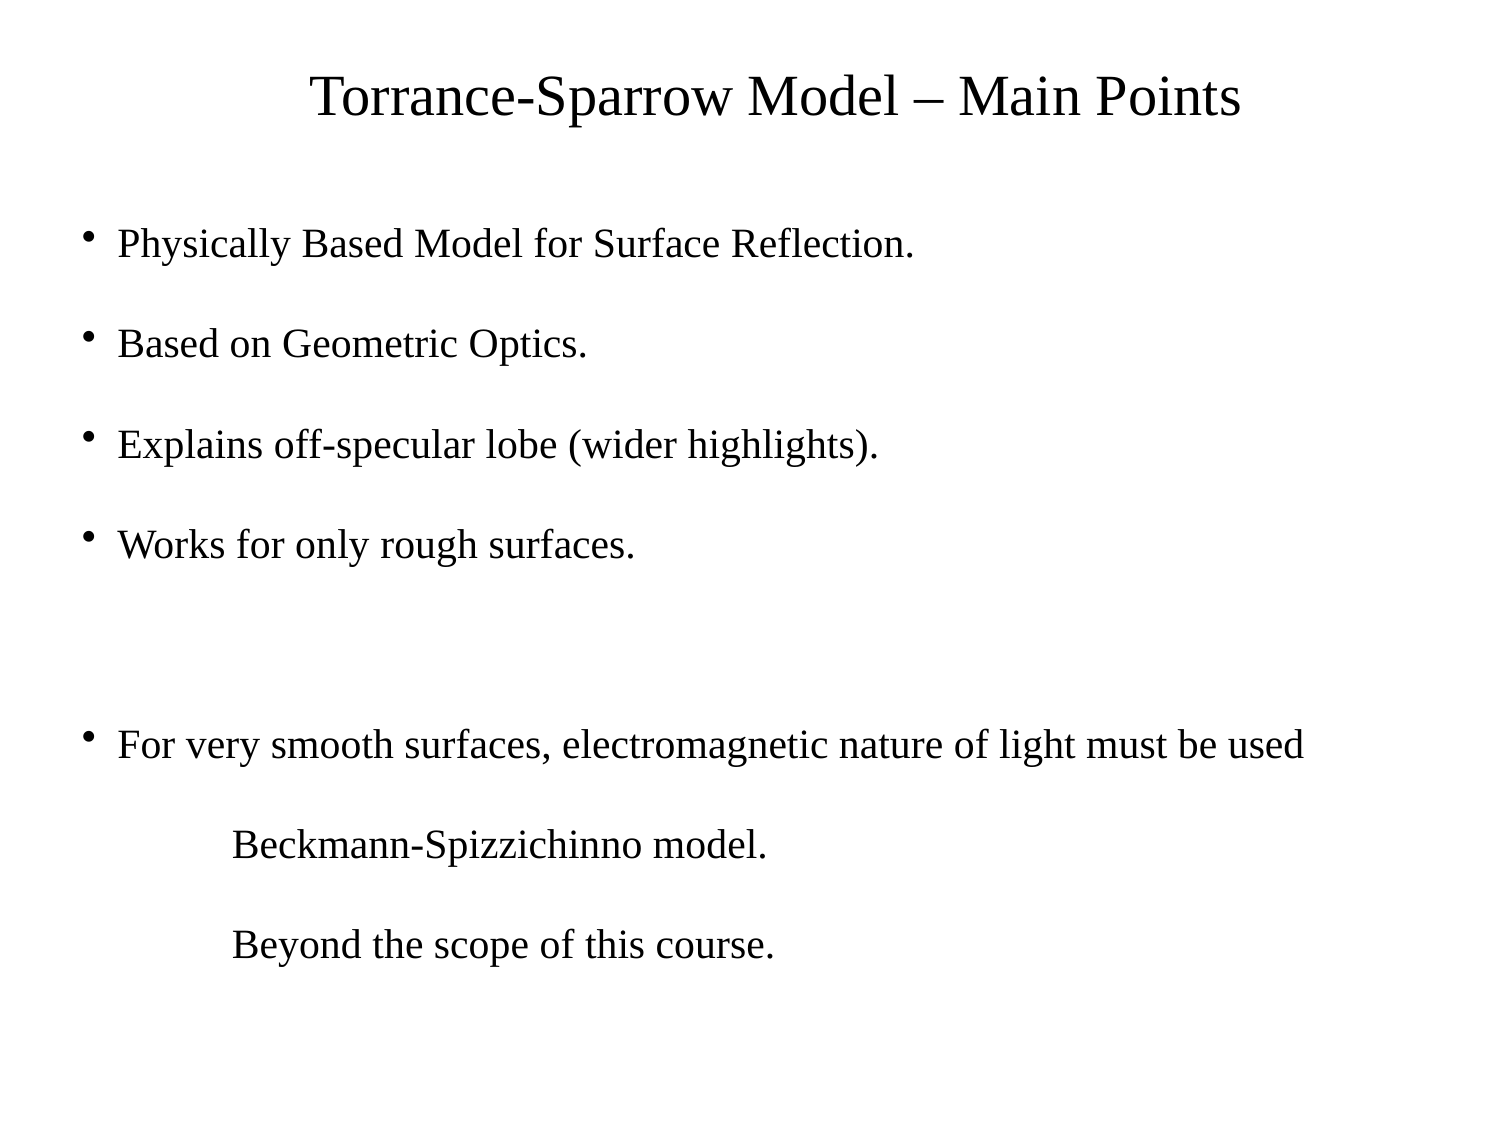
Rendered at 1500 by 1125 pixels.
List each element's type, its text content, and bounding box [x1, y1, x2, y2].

text_box Torrance-Sparrow Model – Main Points [295, 50, 1258, 135]
text_box Physically Based Model for Surface Reflection. Based on Geometric Optics. Explains off-specular lobe (wider highlights). Works for only rough surfaces. For very smooth surfaces, electromagnetic nature of light must be used Beckmann-Spizzichinno model. Beyond the scope of this course. [67, 208, 1321, 974]
